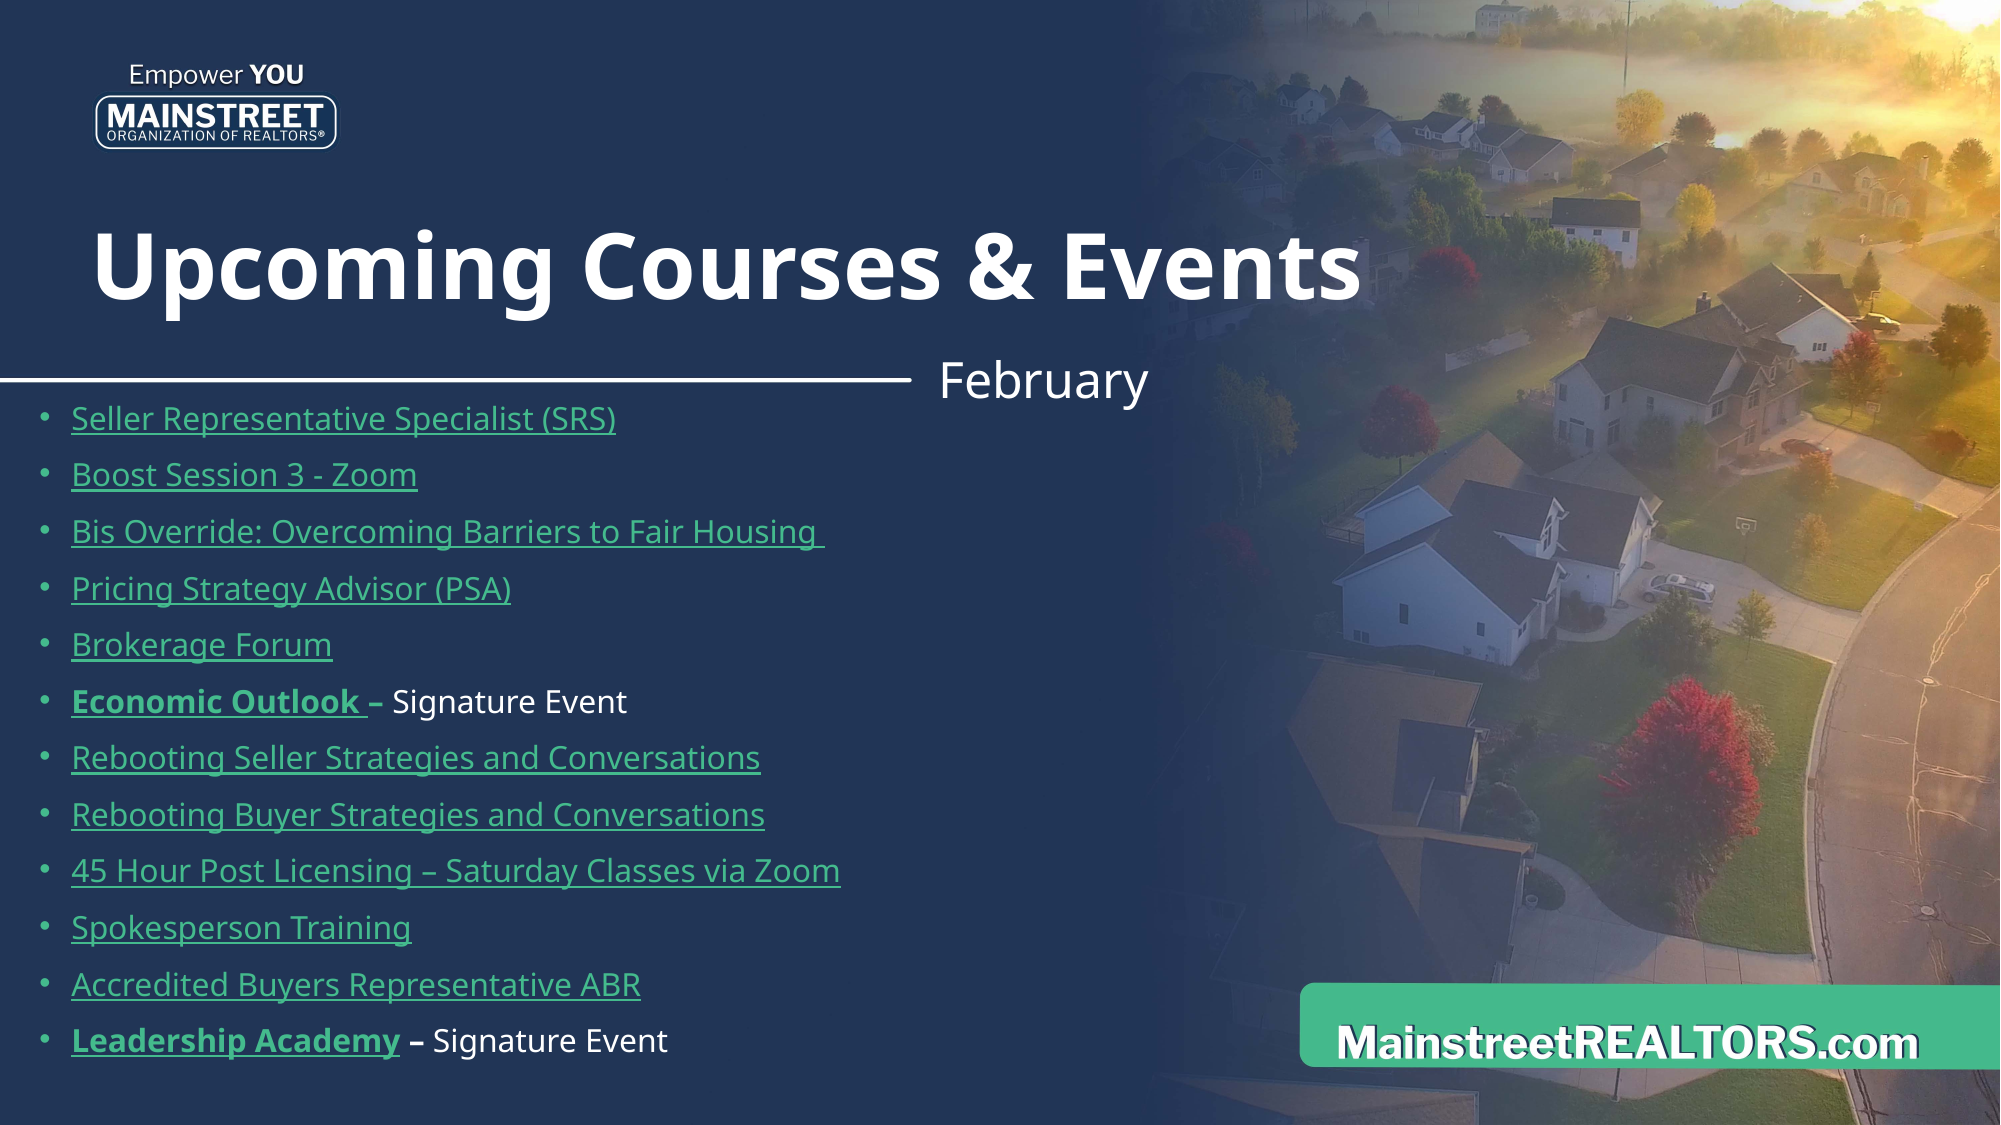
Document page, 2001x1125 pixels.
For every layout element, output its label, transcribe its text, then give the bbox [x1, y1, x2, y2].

picture [0, 0, 2000, 1125]
text_box February [923, 340, 1399, 416]
list Seller Representative Specialist (SRS) Boost Session 3 - Zoom Bis Override: Overcoming Barriers to Fair Housing Pricing Strategy Advisor (PSA) Brokerage Forum Economic Outlook – Signature Event Rebooting Seller Strategies and Conversations Rebooting Buyer Strategies and Conversations 45 Hour Post Licensing – Saturday Classes via Zoom Spokesperson Training Accredited Buyers Representative ABR Leadership Academy – Signature Event [24, 391, 1567, 1076]
title Upcoming Courses & Events [75, 161, 1458, 379]
